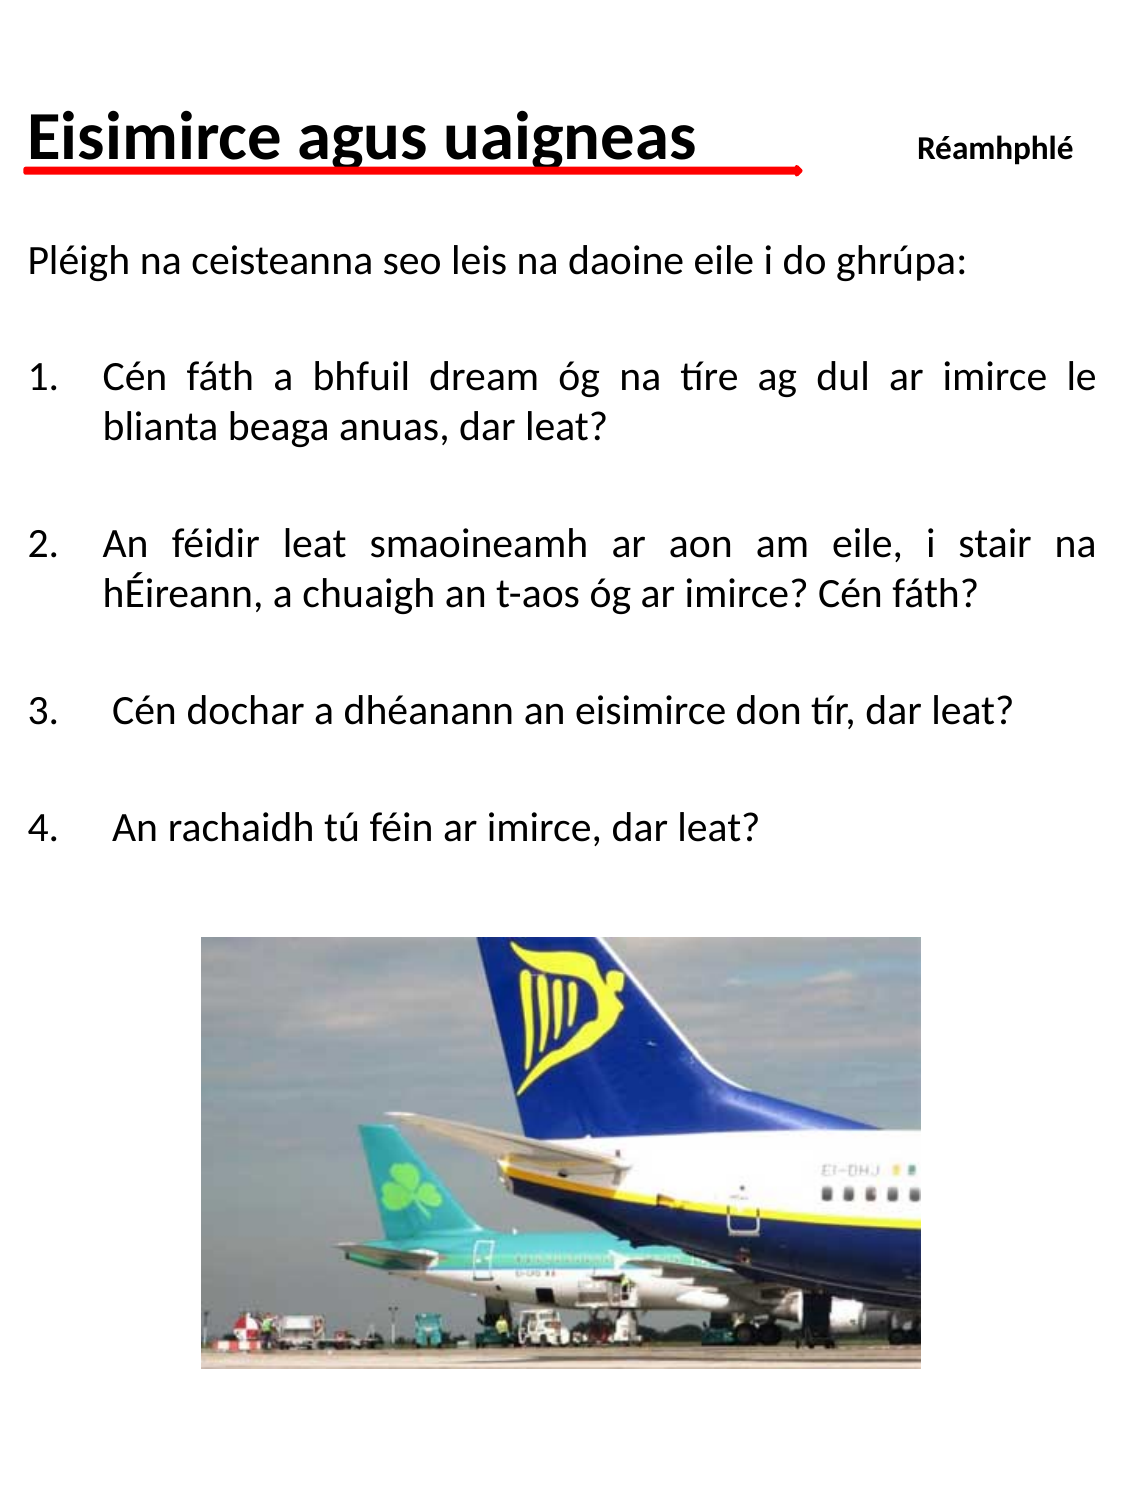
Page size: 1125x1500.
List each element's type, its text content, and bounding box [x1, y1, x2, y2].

picture [201, 937, 921, 1369]
text_box [23, 166, 50, 175]
title Eisimirce agus uaigneas Réamhphlé [401, 62, 1100, 203]
text_box [401, 165, 803, 177]
title Eisimirce agus uaigneas Réamhphlé [12, 62, 50, 203]
list Pléigh na ceisteanna seo leis na daoine eile i do ghrúpa: Cén fáth a bhfuil dream óg na tíre ag dul ar imirce le blianta beaga anuas, dar leat? An féidir leat smaoineamh ar aon am eile, i stair na hÉireann, a chuaigh an t-aos óg ar imirce? Cén fáth? Cén dochar a dhéanann an eisimirce don tír, dar leat? An rachaidh tú féin ar imirce, dar leat? [12, 225, 1113, 1450]
text_box [50, 0, 401, 208]
